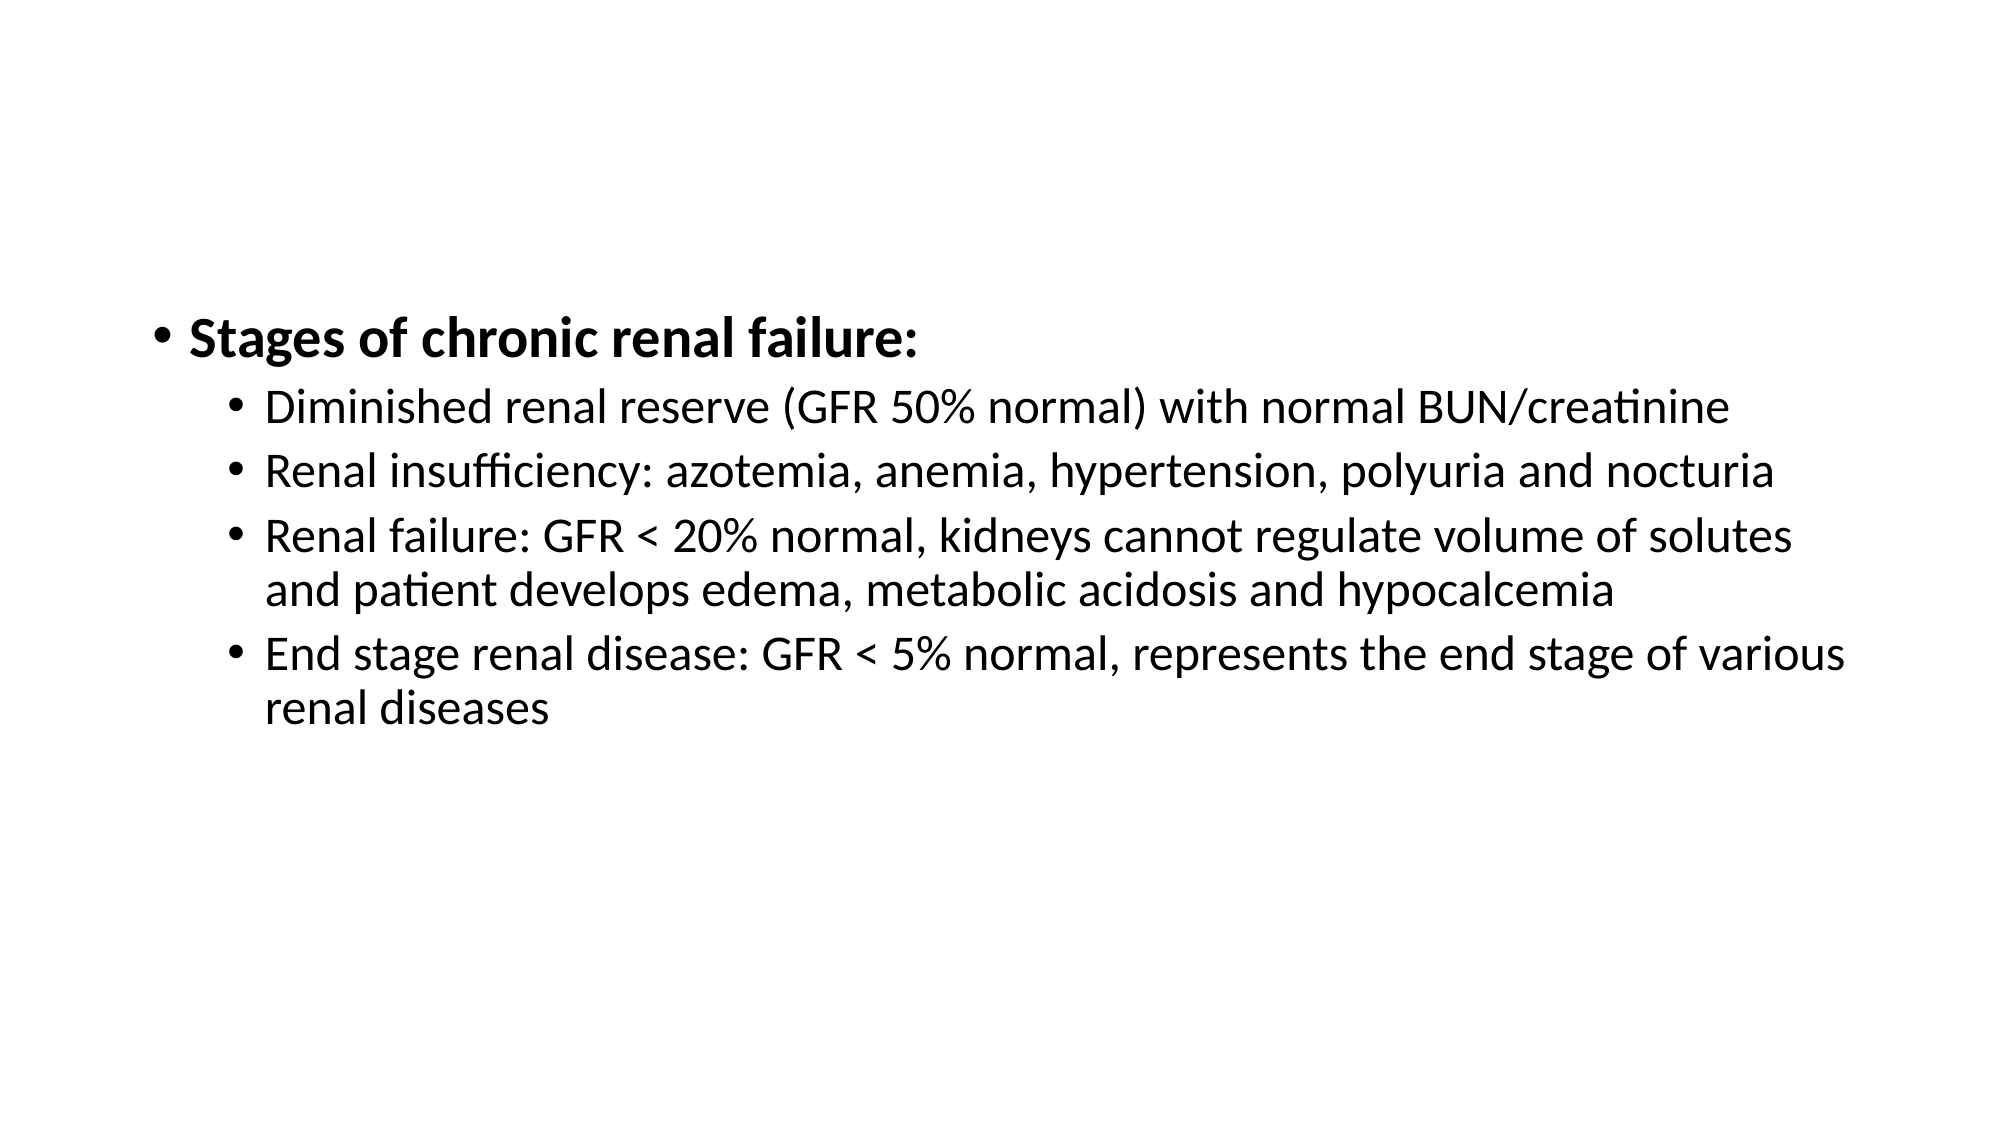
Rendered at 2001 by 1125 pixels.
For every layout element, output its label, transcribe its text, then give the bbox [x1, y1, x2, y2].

list Stages of chronic renal failure: Diminished renal reserve (GFR 50% normal) with normal BUN/creatinine Renal insufficiency: azotemia, anemia, hypertension, polyuria and nocturia Renal failure: GFR < 20% normal, kidneys cannot regulate volume of solutes and patient develops edema, metabolic acidosis and hypocalcemia End stage renal disease: GFR < 5% normal, represents the end stage of various renal diseases [137, 299, 1863, 1014]
